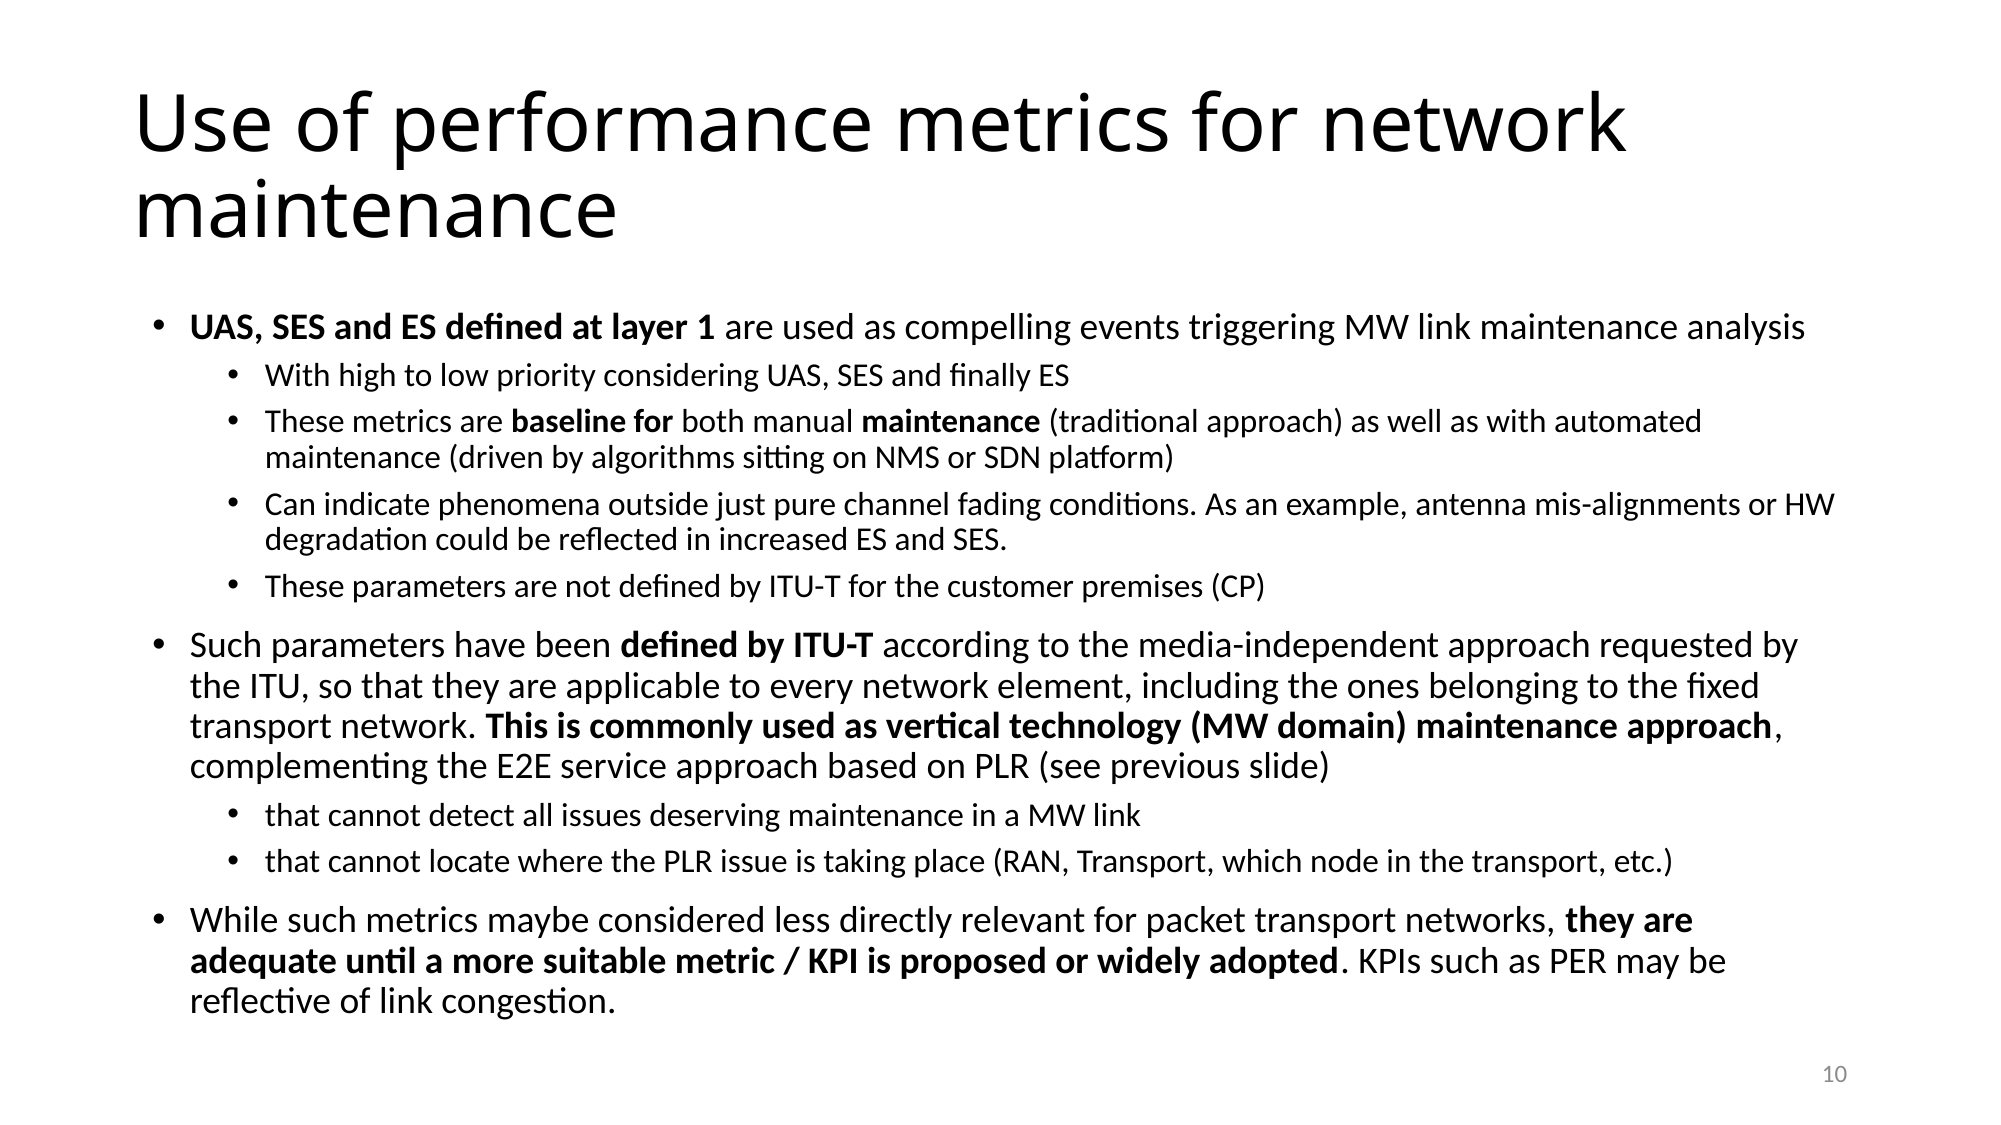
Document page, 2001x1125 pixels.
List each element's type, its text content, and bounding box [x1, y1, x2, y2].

title Use of performance metrics for network maintenance [118, 59, 1882, 278]
slide_number 10 [1412, 1042, 1863, 1103]
list UAS, SES and ES defined at layer 1 are used as compelling events triggering MW link maintenance analysis With high to low priority considering UAS, SES and finally ES These metrics are baseline for both manual maintenance (traditional approach) as well as with automated maintenance (driven by algorithms sitting on NMS or SDN platform) Can indicate phenomena outside just pure channel fading conditions. As an example, antenna mis-alignments or HW degradation could be reflected in increased ES and SES. These parameters are not defined by ITU-T for the customer premises (CP) Such parameters have been defined by ITU-T according to the media-independent approach requested by the ITU, so that they are applicable to every network element, including the ones belonging to the fixed transport network. This is commonly used as vertical technology (MW domain) maintenance approach, complementing the E2E service approach based on PLR (see previous slide) that cannot detect all issues deserving maintenance in a MW link that cannot locate where the PLR issue is taking place (RAN, Transport, which node in the transport, etc.) While such metrics maybe considered less directly relevant for packet transport networks, they are adequate until a more suitable metric / KPI is proposed or widely adopted. KPIs such as PER may be reflective of link congestion. [137, 299, 1863, 1014]
